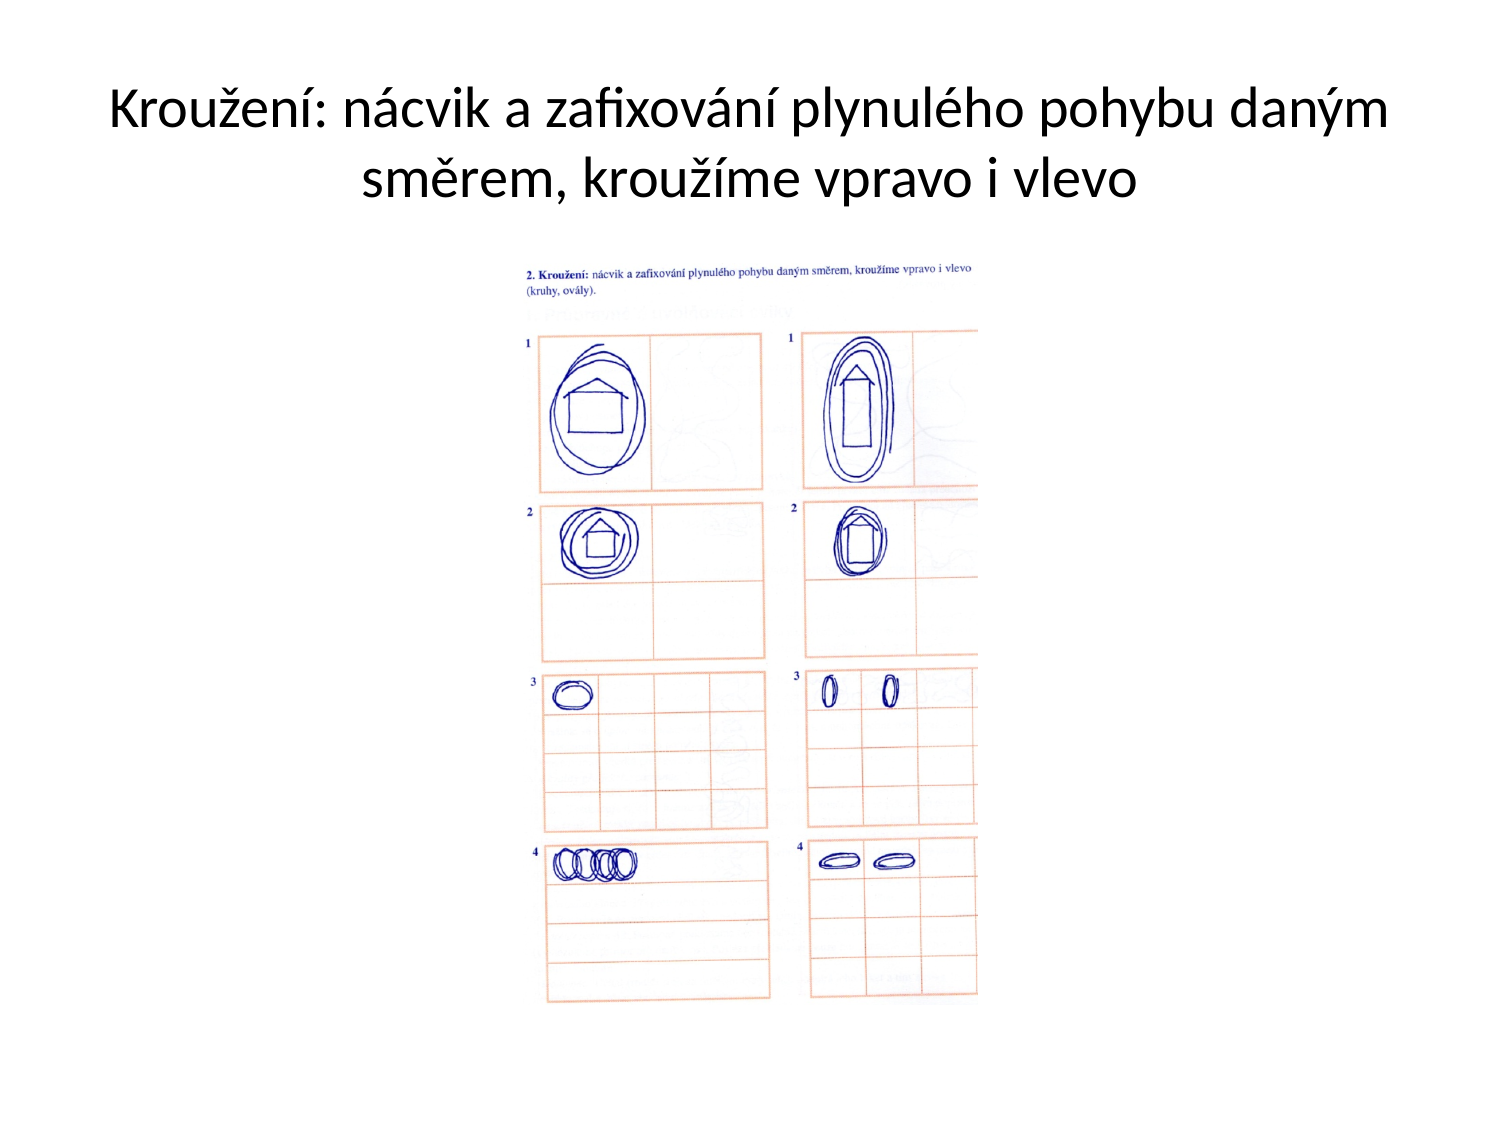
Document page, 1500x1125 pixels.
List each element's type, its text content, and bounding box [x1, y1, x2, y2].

title Kroužení: nácvik a zafixování plynulého pohybu daným směrem, kroužíme vpravo i vlevo [75, 45, 1425, 233]
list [522, 262, 978, 1006]
